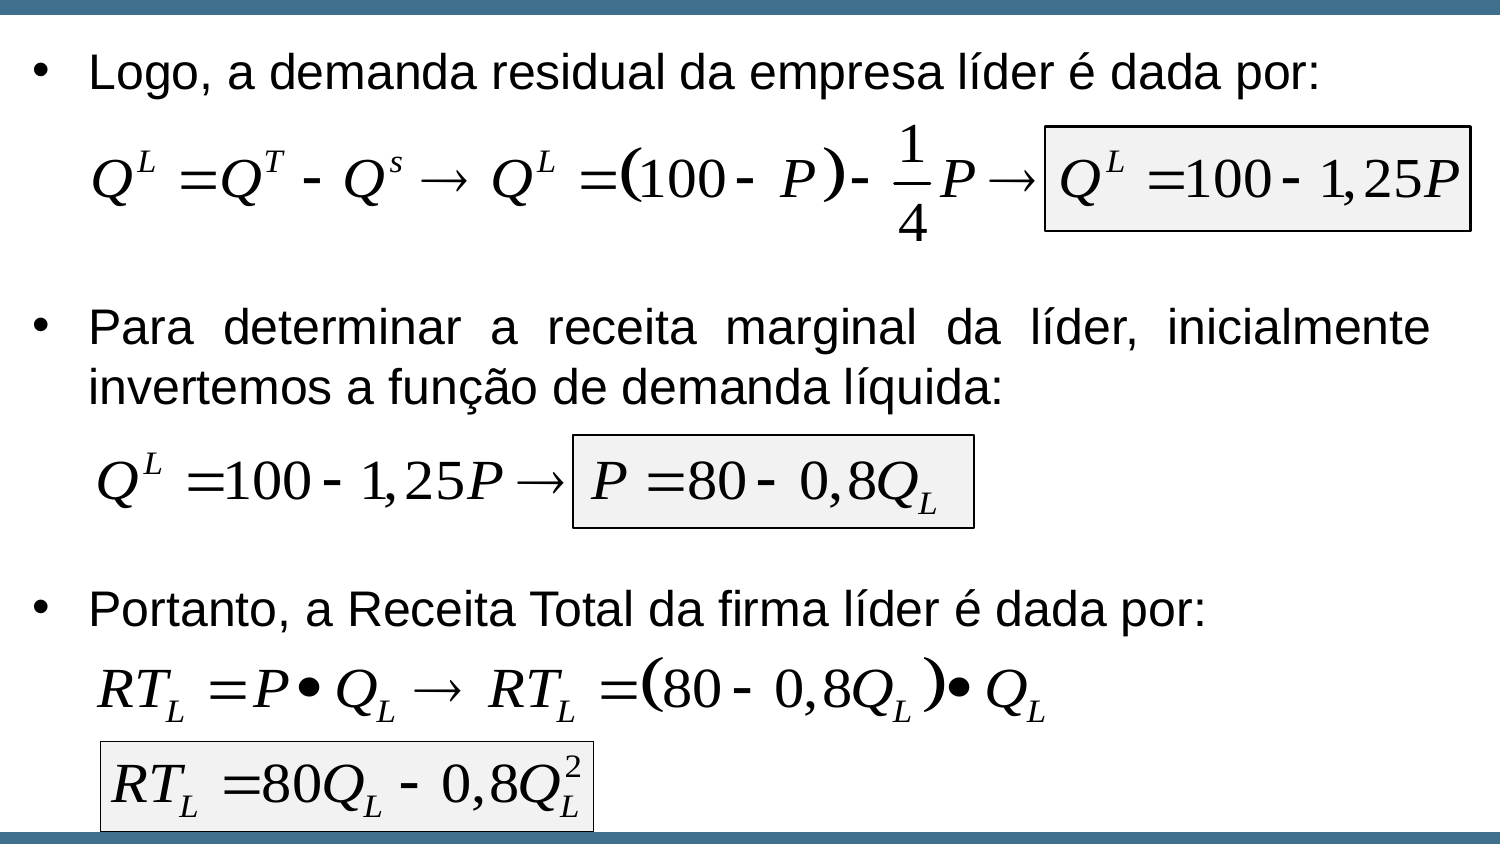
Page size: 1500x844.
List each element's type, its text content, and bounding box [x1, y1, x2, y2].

text_box Para determinar a receita marginal da líder, inicialmente invertemos a função de demanda líquida: [17, 287, 1447, 422]
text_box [83, 107, 1471, 255]
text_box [86, 646, 1059, 742]
text_box Portanto, a Receita Total da firma líder é dada por: [17, 568, 1447, 644]
text_box [568, 431, 979, 533]
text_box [88, 438, 950, 529]
text_box Logo, a demanda residual da empresa líder é dada por: [17, 32, 1447, 107]
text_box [100, 741, 594, 832]
